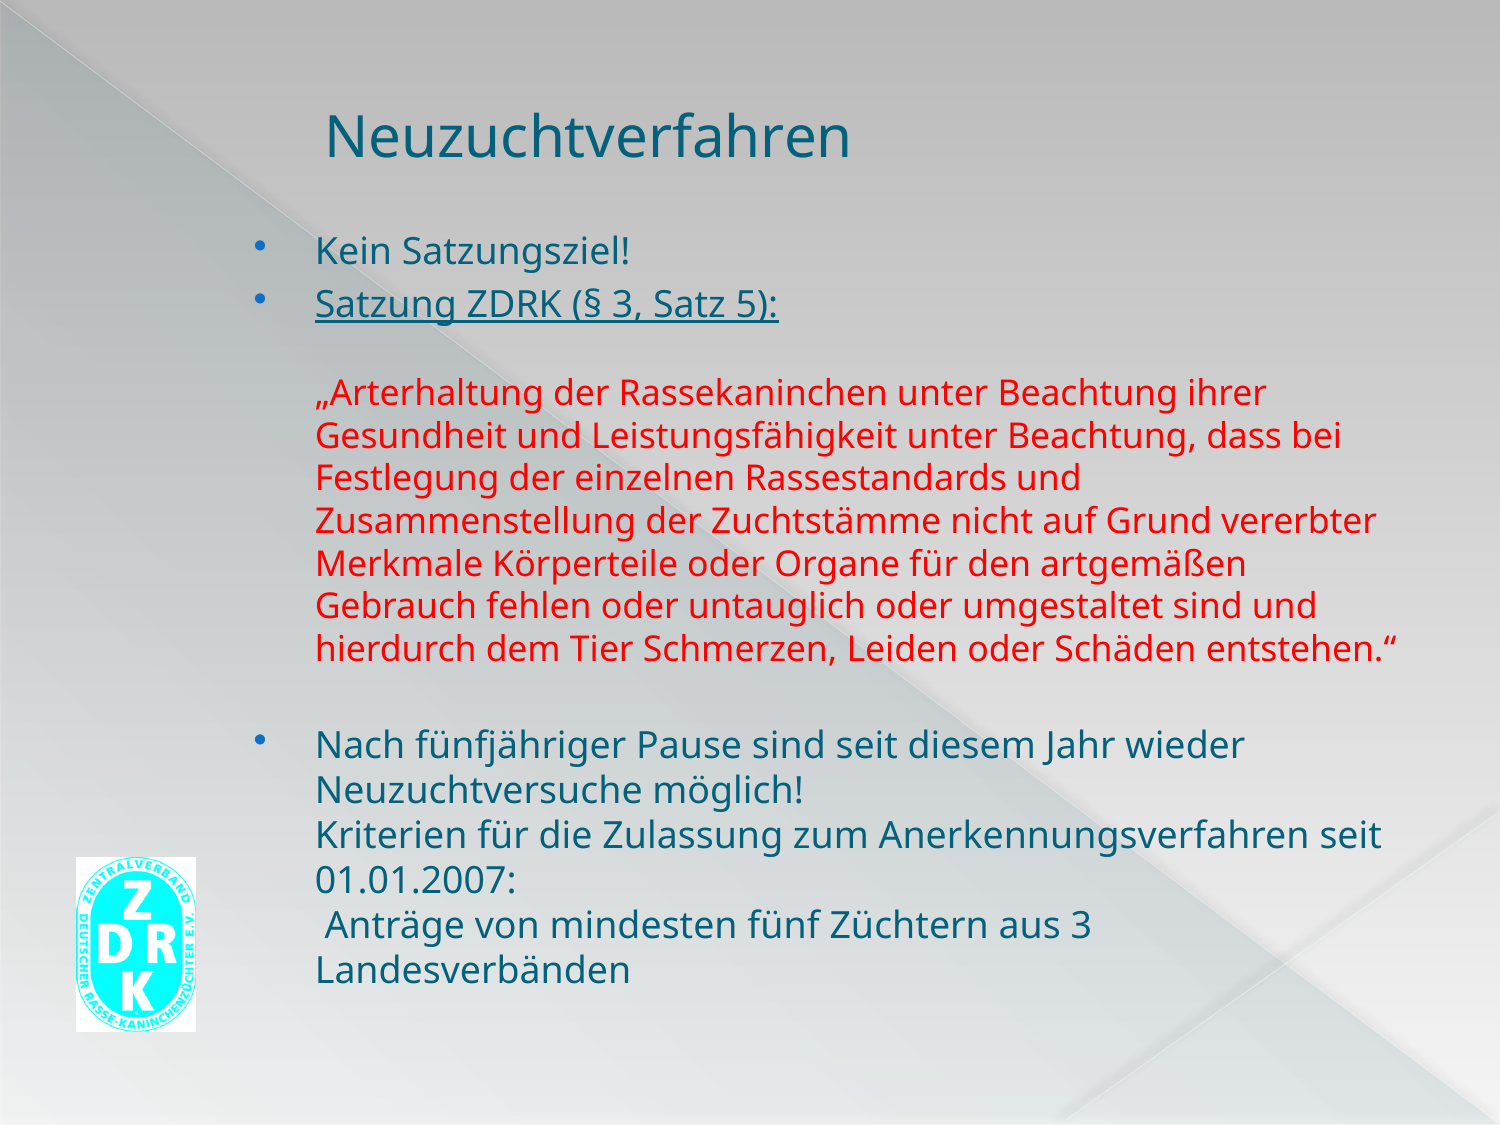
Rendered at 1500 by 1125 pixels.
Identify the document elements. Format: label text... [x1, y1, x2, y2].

list Kein Satzungsziel! Satzung ZDRK (§ 3, Satz 5): „Arterhaltung der Rassekaninchen unter Beachtung ihrer Gesundheit und Leistungsfähigkeit unter Beachtung, dass bei Festlegung der einzelnen Rassestandards und Zusammenstellung der Zuchtstämme nicht auf Grund vererbter Merkmale Körperteile oder Organe für den artgemäßen Gebrauch fehlen oder untauglich oder umgestaltet sind und hierdurch dem Tier Schmerzen, Leiden oder Schäden entstehen.“ Nach fünfjähriger Pause sind seit diesem Jahr wieder Neuzuchtversuche möglich! Kriterien für die Zulassung zum Anerkennungsverfahren seit 01.01.2007: Anträge von mindesten fünf Züchtern aus 3 Landesverbänden [230, 219, 1425, 1035]
title Neuzuchtverfahren [230, 43, 1425, 219]
picture [76, 857, 196, 1033]
